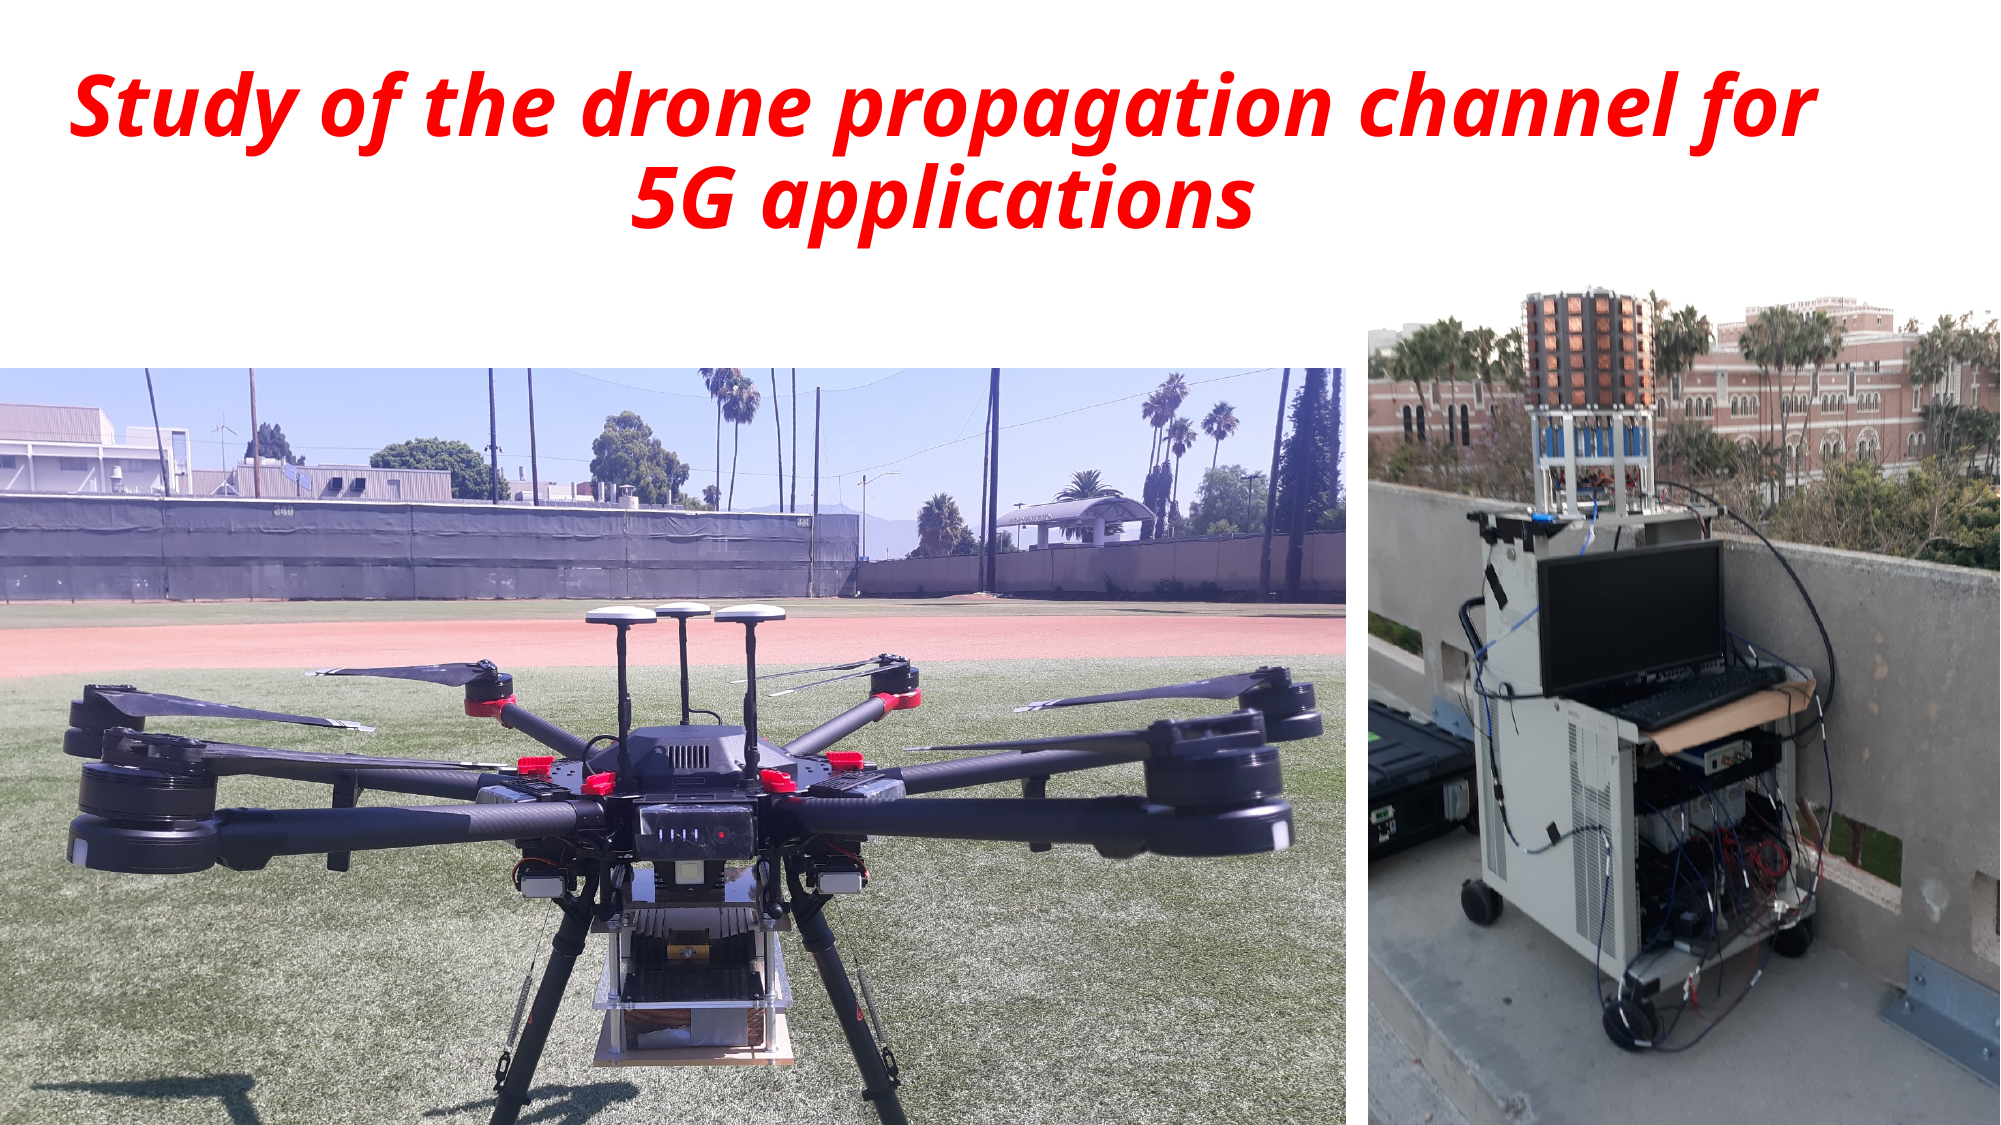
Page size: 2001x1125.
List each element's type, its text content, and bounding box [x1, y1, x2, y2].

text_box Study of the drone propagation channel for 5G applications [54, 54, 1835, 256]
picture [0, 1, 2000, 1125]
